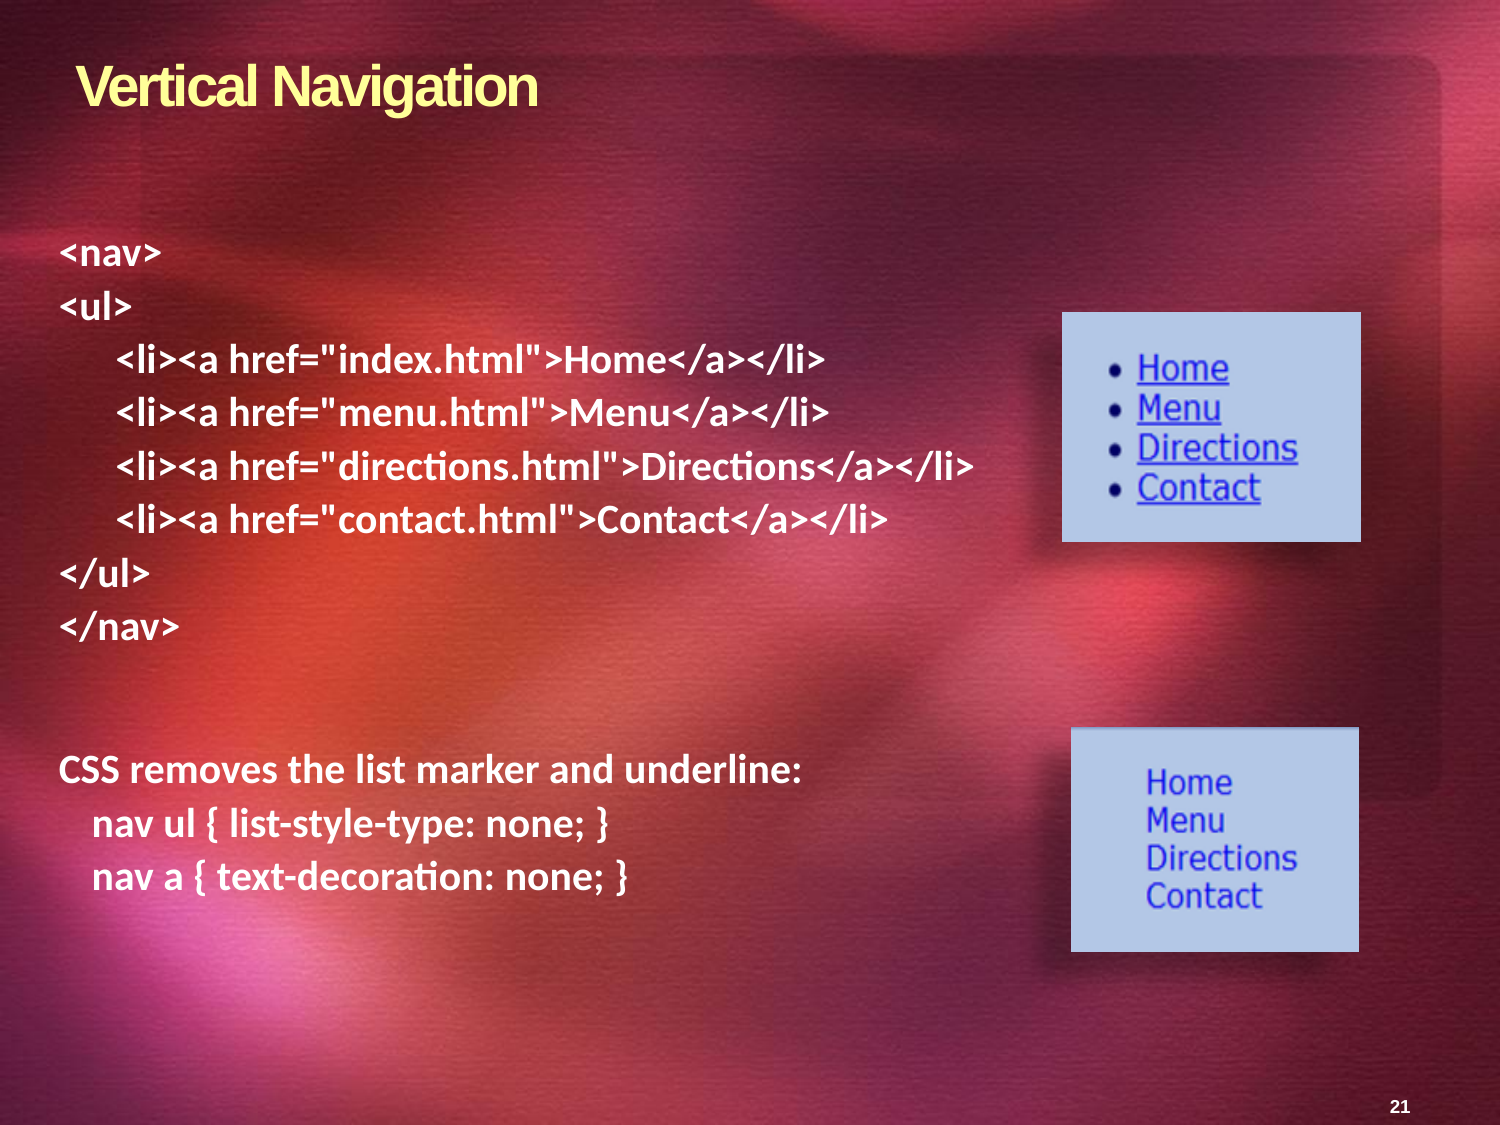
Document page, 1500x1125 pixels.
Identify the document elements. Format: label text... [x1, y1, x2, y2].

title Vertical Navigation [75, 56, 1425, 121]
picture [0, 0, 1500, 1125]
list <nav> <ul> <li><a href="index.html">Home</a></li> <li><a href="menu.html">Menu</a></li> <li><a href="directions.html">Directions</a></li> <li><a href="contact.html">Contact</a></li> </ul> </nav> CSS removes the list marker and underline: nav ul { list-style-type: none; } nav a { text-decoration: none; } [58, 127, 1386, 978]
